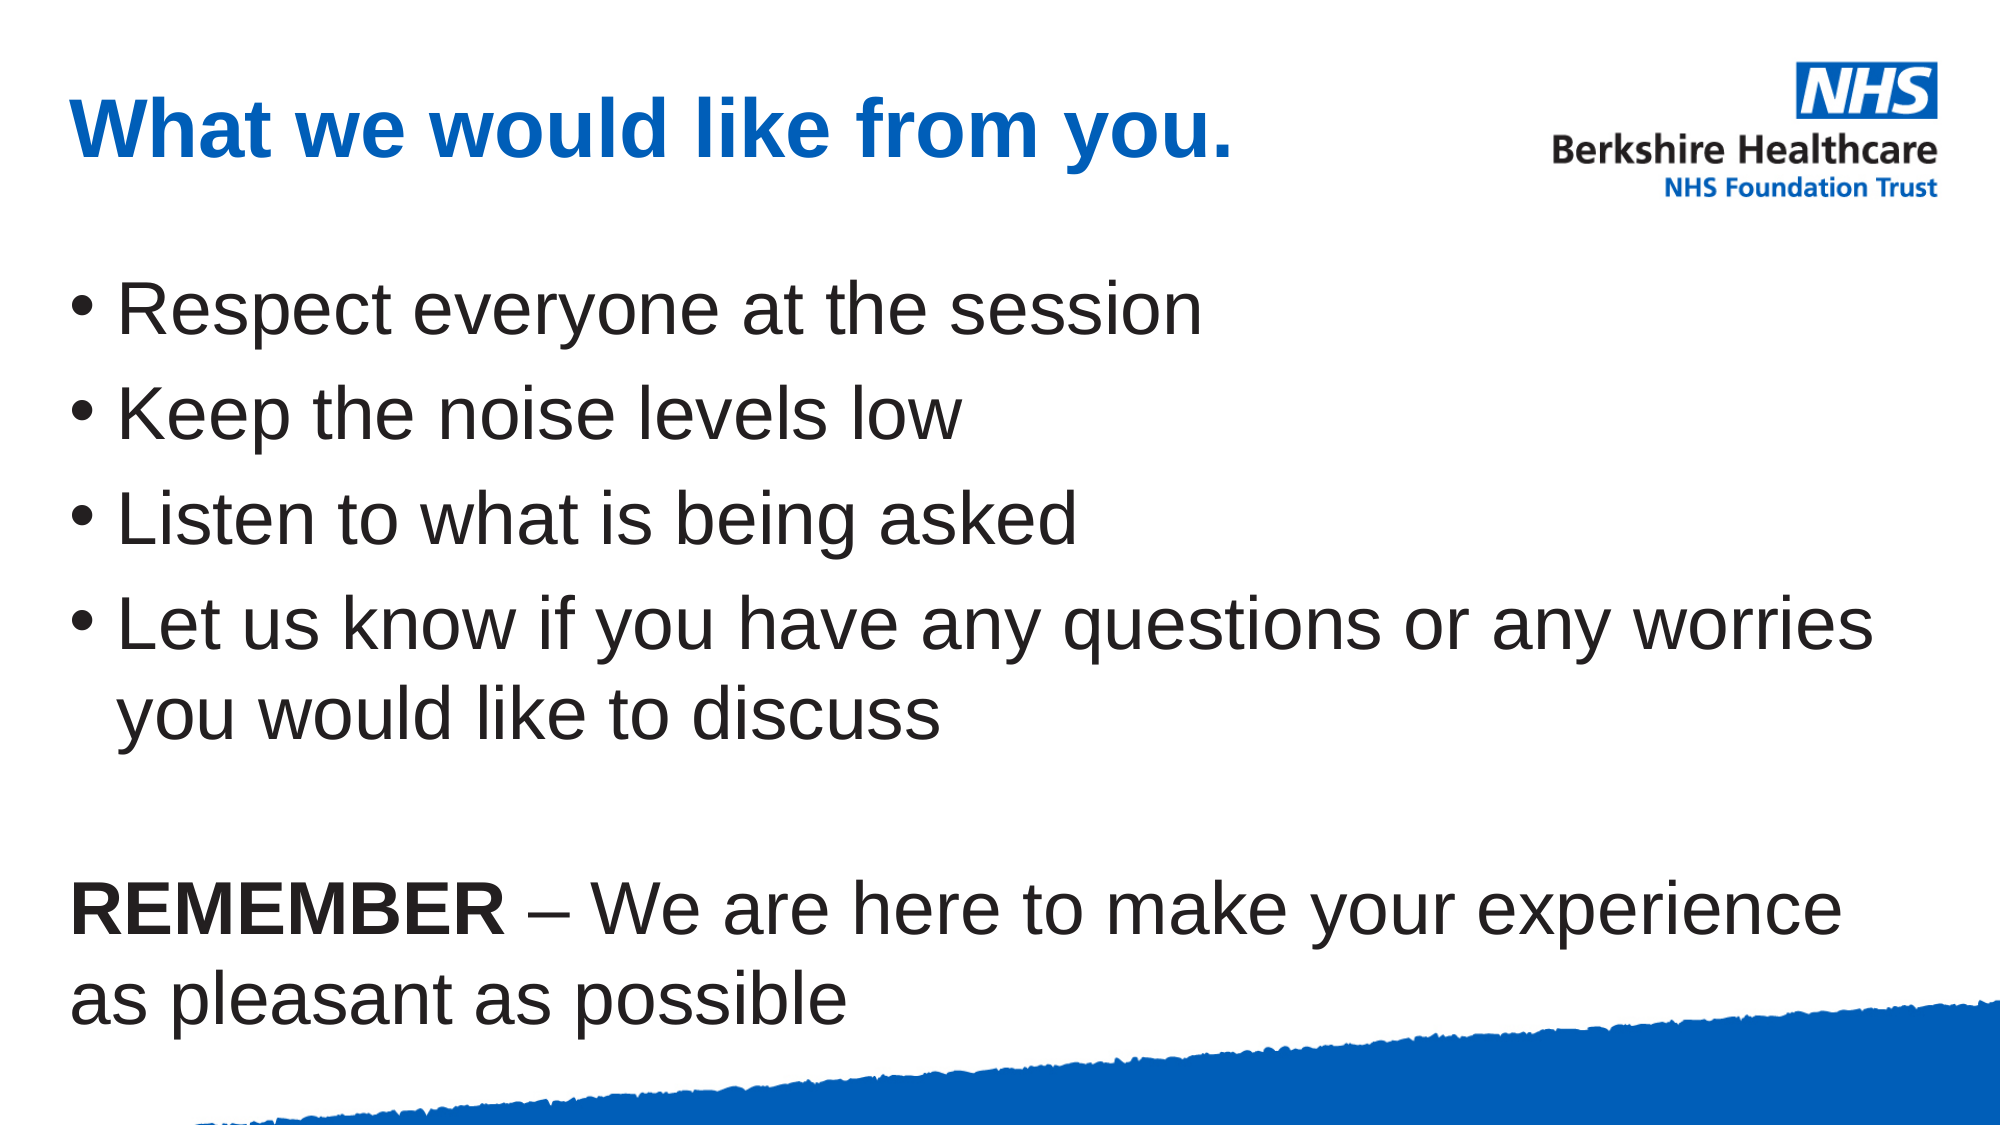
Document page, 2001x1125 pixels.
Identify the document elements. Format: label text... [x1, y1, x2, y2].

list What we would like from you. [54, 66, 1556, 173]
list Respect everyone at the session Keep the noise levels low Listen to what is being asked Let us know if you have any questions or any worries you would like to discuss REMEMBER – We are here to make your experience as pleasant as possible [54, 252, 1933, 1059]
picture [0, 0, 2000, 1125]
